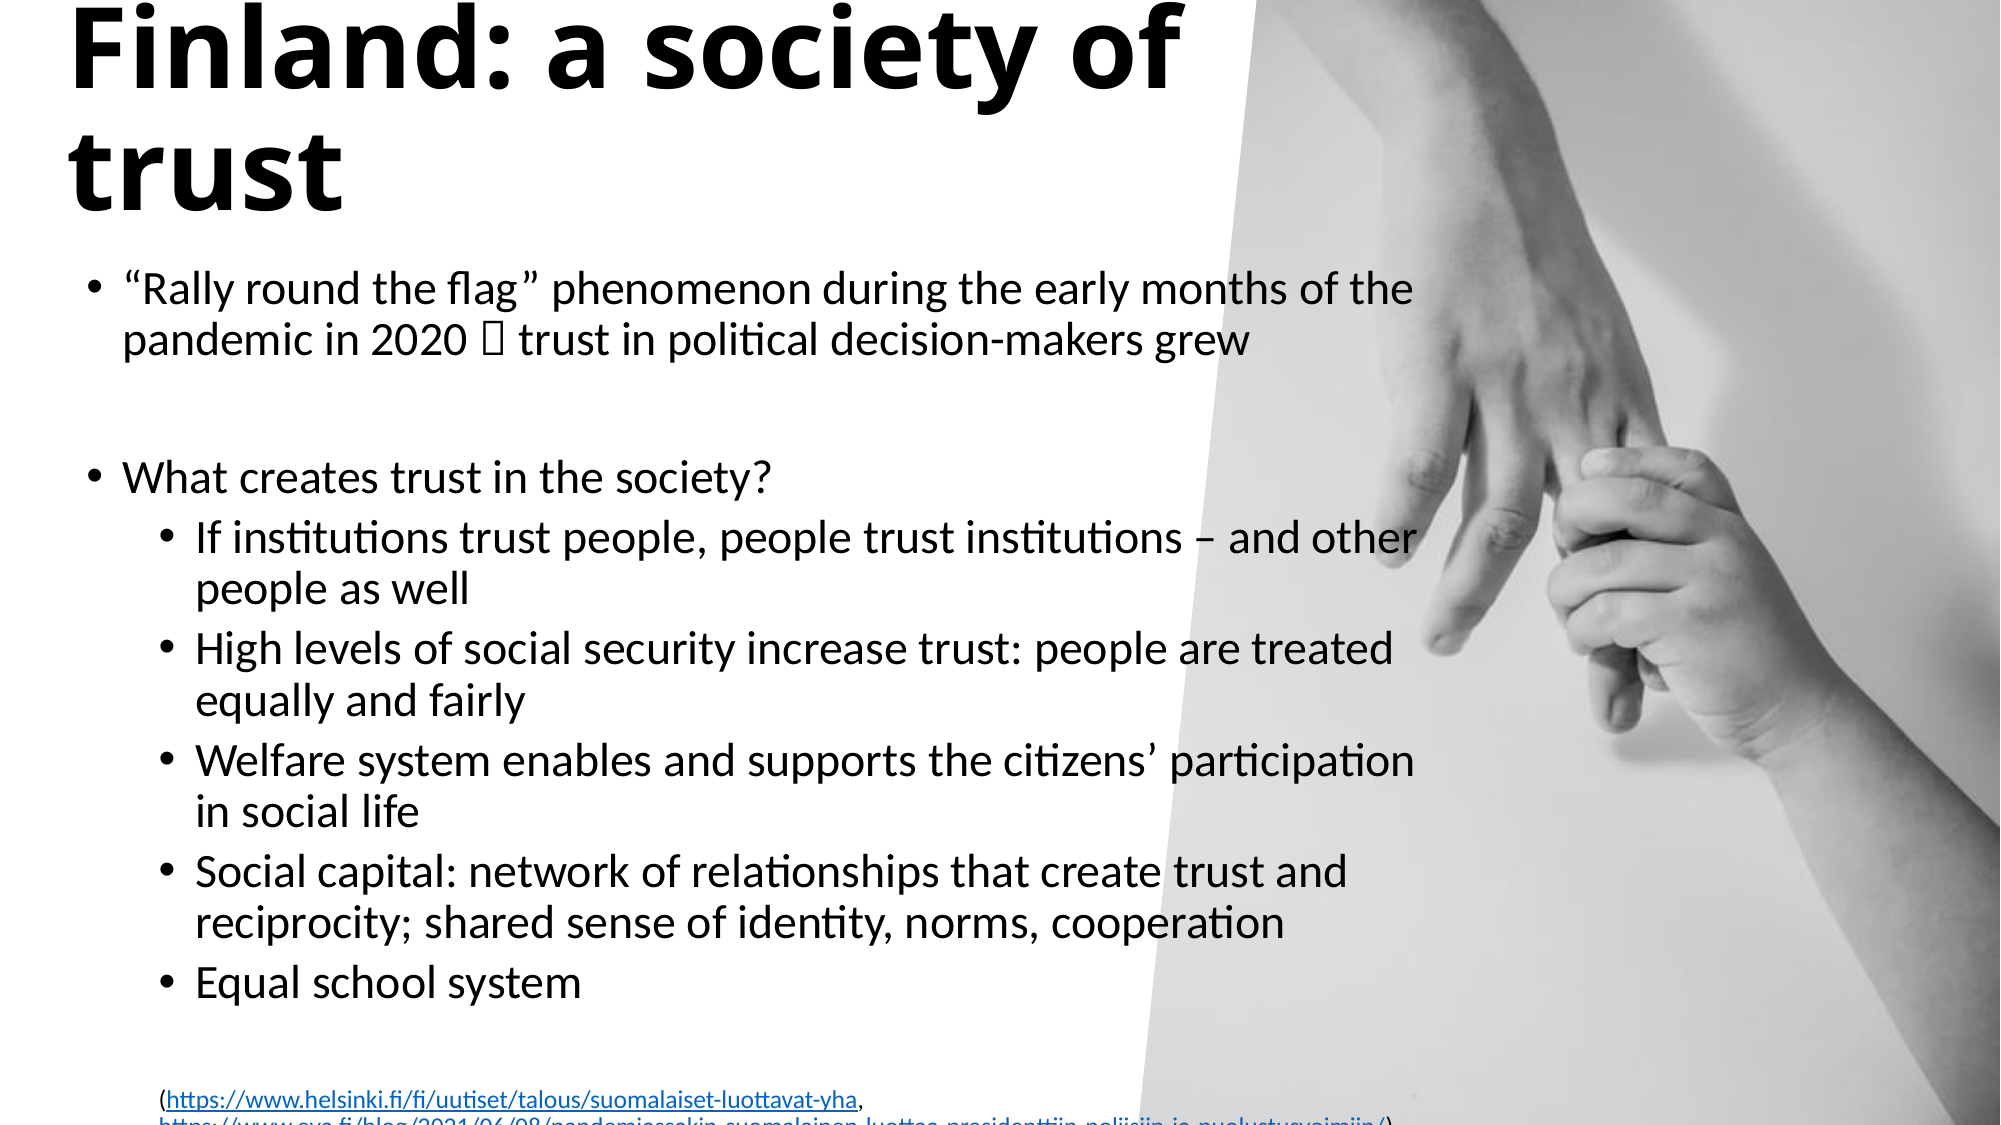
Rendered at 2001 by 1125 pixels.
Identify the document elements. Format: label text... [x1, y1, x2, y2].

picture [1138, 0, 2000, 1125]
title Finland: a society of trust [51, 0, 1138, 256]
list “Rally round the flag” phenomenon during the early months of the pandemic in 2020  trust in political decision-makers grew What creates trust in the society? If institutions trust people, people trust institutions – and other people as well High levels of social security increase trust: people are treated equally and fairly Welfare system enables and supports the citizens’ participation in social life Social capital: network of relationships that create trust and reciprocity; shared sense of identity, norms, cooperation Equal school system (https://www.helsinki.fi/fi/uutiset/talous/suomalaiset-luottavat-yha, https://www.eva.fi/blog/2021/06/08/pandemiassakin-suomalainen-luottaa-presidenttiin-poliisiin-ja-puolustusvoimiin/) [71, 255, 1138, 1125]
